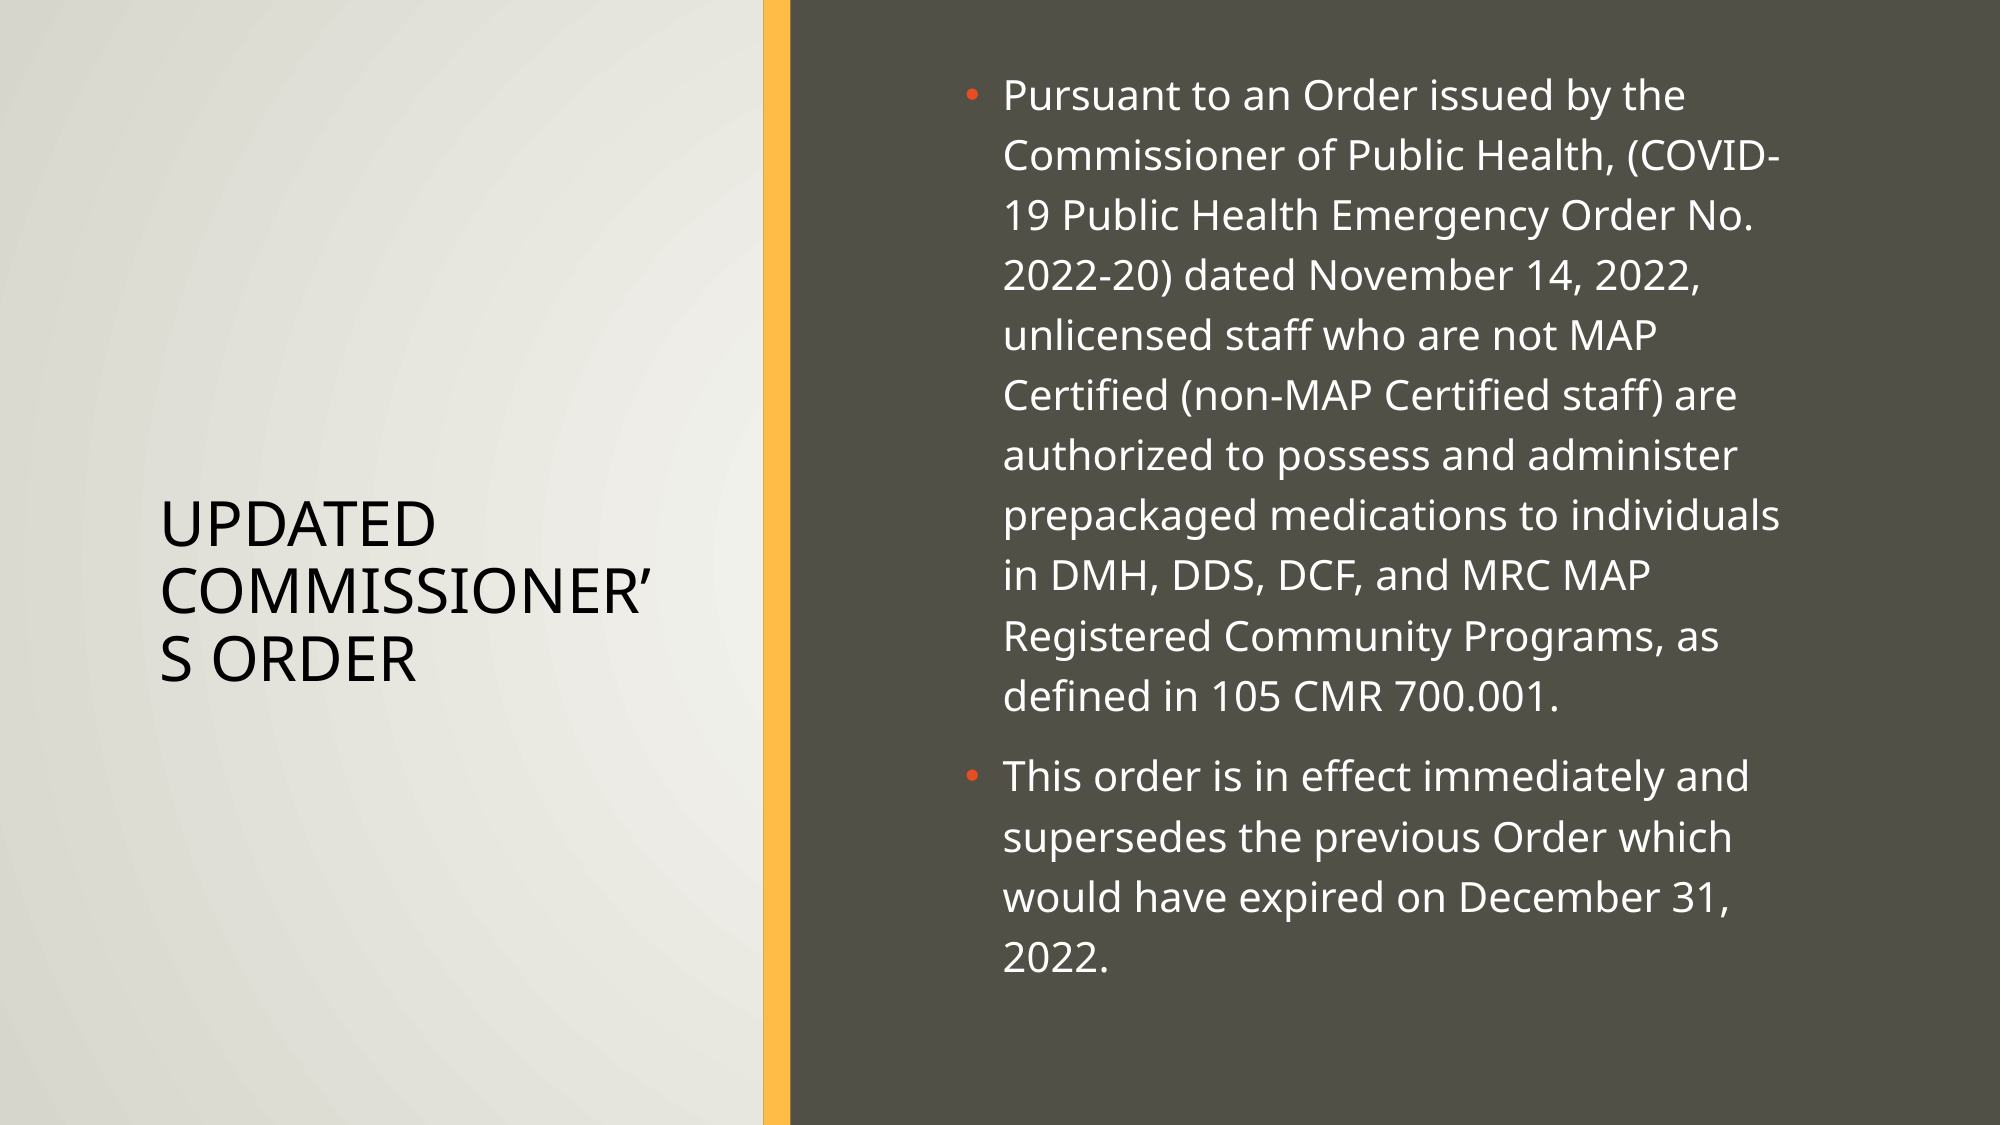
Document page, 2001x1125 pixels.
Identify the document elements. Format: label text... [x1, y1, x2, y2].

title Updated commissioner’s order [144, 160, 692, 1020]
text_box [0, 0, 762, 1125]
text_box [762, 0, 792, 1125]
text_box [792, 0, 2000, 1125]
list Pursuant to an Order issued by the Commissioner of Public Health, (COVID-19 Public Health Emergency Order No. 2022-20) dated November 14, 2022, unlicensed staff who are not MAP Certified (non-MAP Certified staff) are authorized to possess and administer prepackaged medications to individuals in DMH, DDS, DCF, and MRC MAP Registered Community Programs, as defined in 105 CMR 700.001. This order is in effect immediately and supersedes the previous Order which would have expired on December 31, 2022. [950, 19, 1841, 1020]
